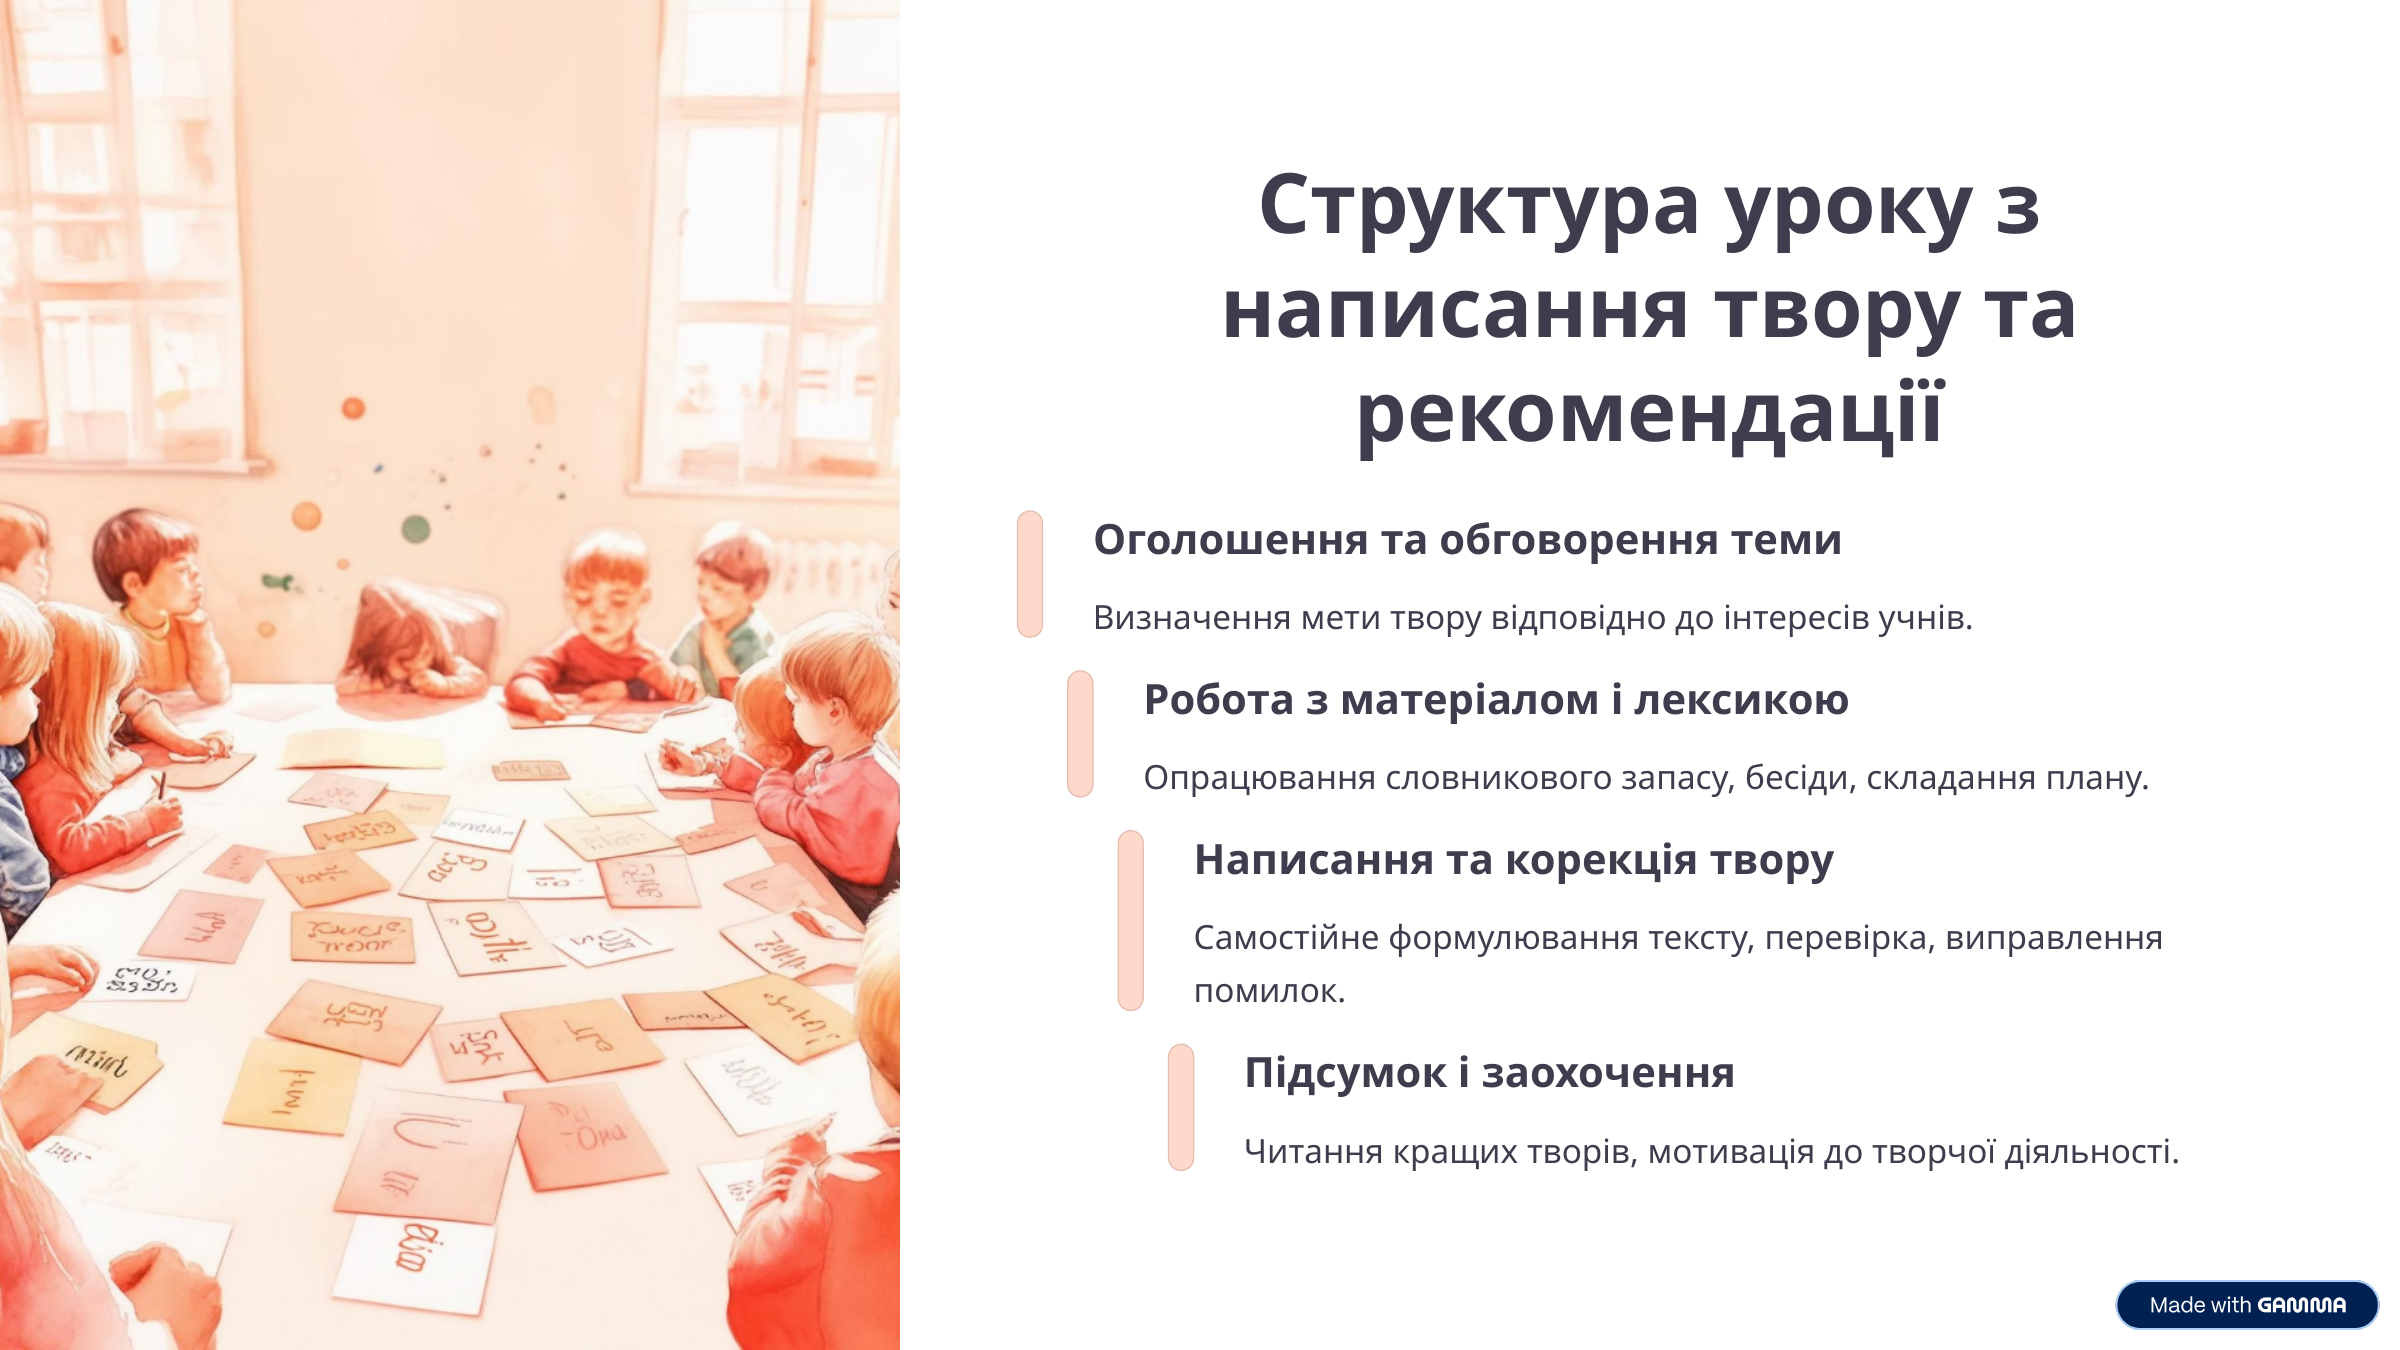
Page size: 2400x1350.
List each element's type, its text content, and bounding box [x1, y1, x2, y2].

text_box Опрацювання словникового запасу, бесіди, складання плану. [1143, 743, 2283, 798]
text_box Структура уроку з написання твору та рекомендації [1017, 145, 2283, 461]
text_box [1067, 670, 1093, 798]
text_box Самостійне формулювання тексту, перевірка, виправлення помилок. [1193, 903, 2283, 1011]
text_box Підсумок і заохочення [1244, 1044, 1741, 1097]
text_box Оголошення та обговорення теми [1093, 510, 1845, 564]
text_box Визначення мети твору відповідно до інтересів учнів. [1092, 583, 2283, 638]
text_box Написання та корекція твору [1193, 830, 1846, 883]
text_box [1168, 1044, 1194, 1171]
picture [0, 0, 900, 1350]
picture [2106, 1271, 2389, 1339]
text_box Читання кращих творів, мотивація до творчої діяльності. [1244, 1116, 2283, 1171]
text_box [1118, 830, 1144, 1011]
text_box [1017, 510, 1043, 638]
text_box Робота з матеріалом і лексикою [1143, 670, 1846, 724]
